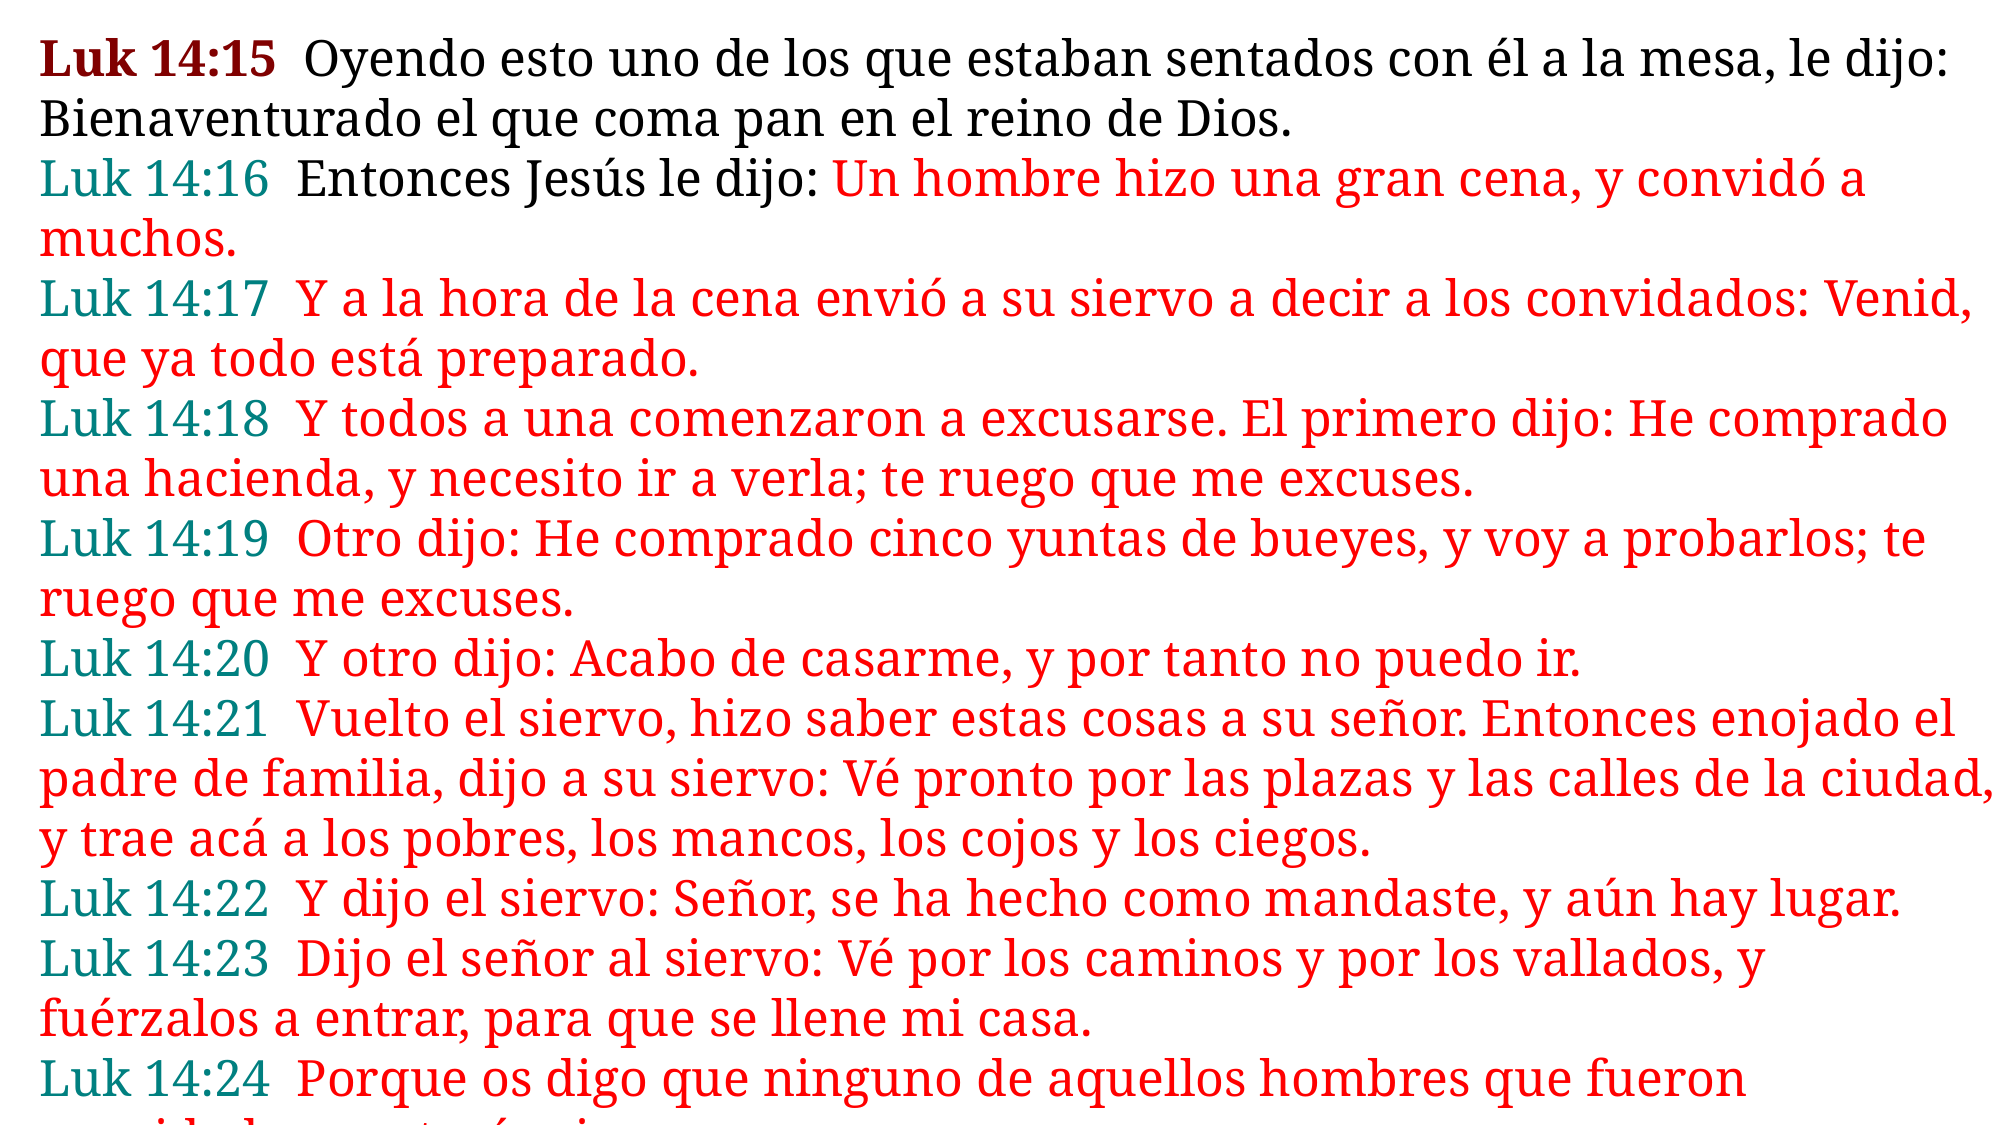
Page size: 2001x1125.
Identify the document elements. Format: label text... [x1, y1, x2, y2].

text_box Luk 14:15 Oyendo esto uno de los que estaban sentados con él a la mesa, le dijo: Bienaventurado el que coma pan en el reino de Dios. Luk 14:16 Entonces Jesús le dijo: Un hombre hizo una gran cena, y convidó a muchos. Luk 14:17 Y a la hora de la cena envió a su siervo a decir a los convidados: Venid, que ya todo está preparado. Luk 14:18 Y todos a una comenzaron a excusarse. El primero dijo: He comprado una hacienda, y necesito ir a verla; te ruego que me excuses. Luk 14:19 Otro dijo: He comprado cinco yuntas de bueyes, y voy a probarlos; te ruego que me excuses. Luk 14:20 Y otro dijo: Acabo de casarme, y por tanto no puedo ir. Luk 14:21 Vuelto el siervo, hizo saber estas cosas a su señor. Entonces enojado el padre de familia, dijo a su siervo: Vé pronto por las plazas y las calles de la ciudad, y trae acá a los pobres, los mancos, los cojos y los ciegos. Luk 14:22 Y dijo el siervo: Señor, se ha hecho como mandaste, y aún hay lugar. Luk 14:23 Dijo el señor al siervo: Vé por los caminos y por los vallados, y fuérzalos a entrar, para que se llene mi casa. Luk 14:24 Porque os digo que ninguno de aquellos hombres que fueron convidados, gustará mi cena. [24, 19, 2000, 1125]
